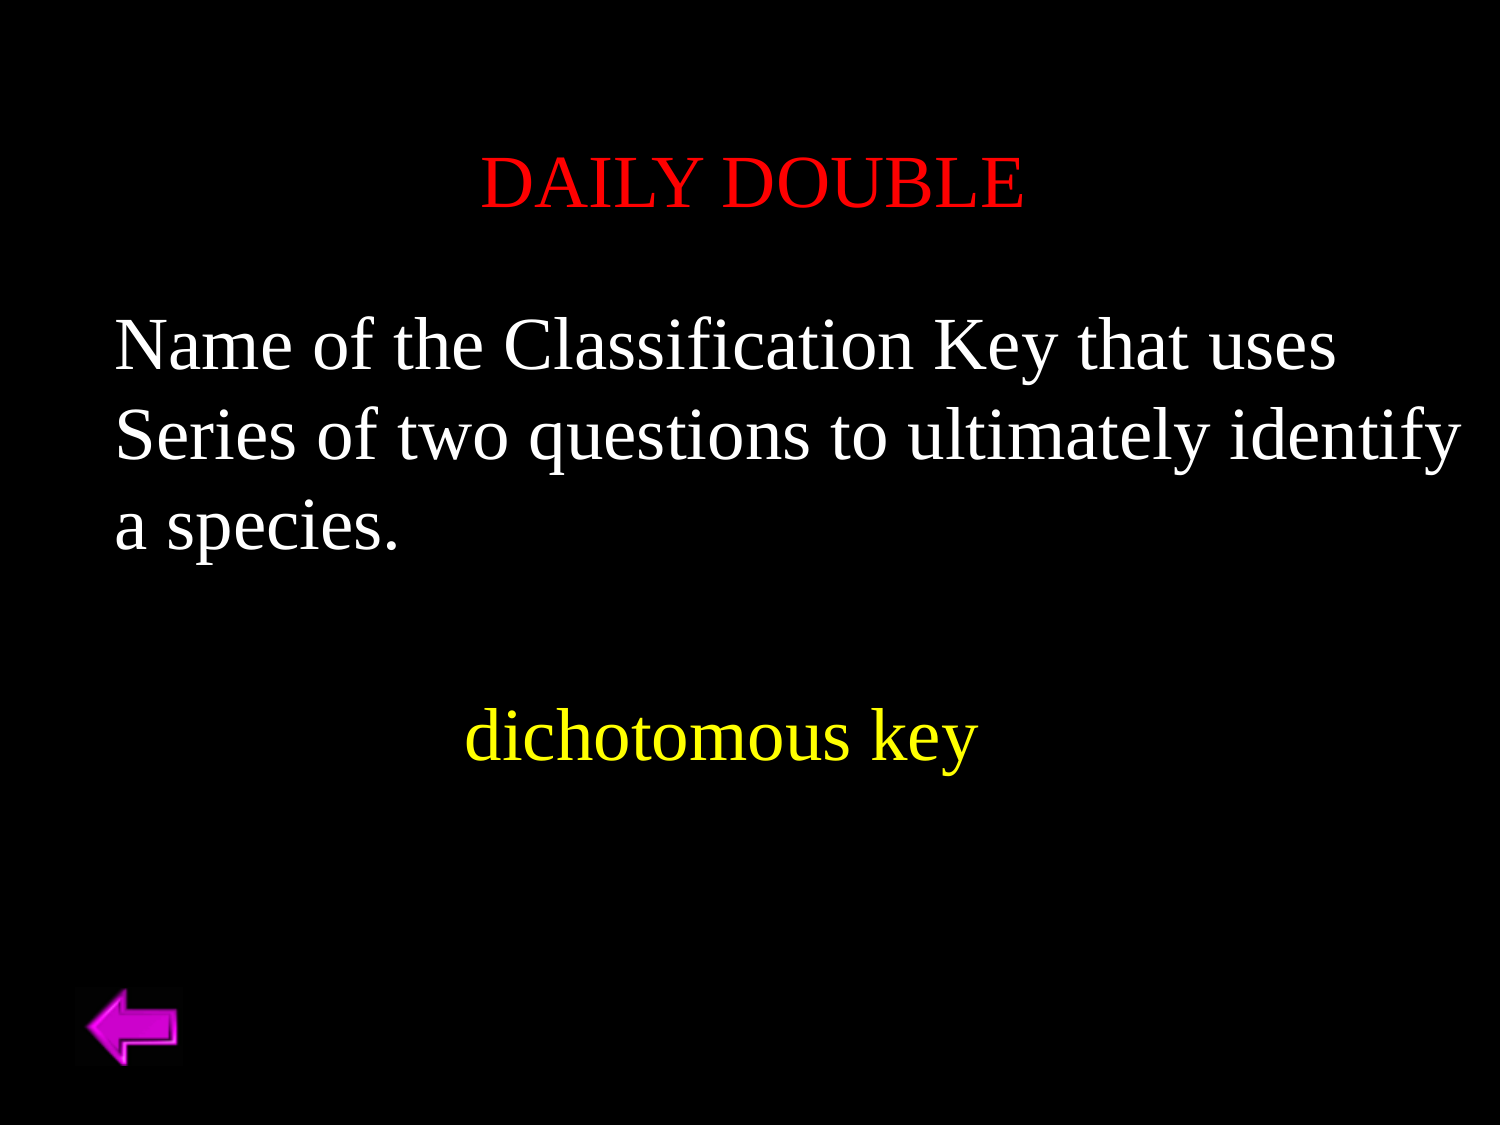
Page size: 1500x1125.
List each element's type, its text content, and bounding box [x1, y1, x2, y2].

text_box Name of the Classification Key that uses Series of two questions to ultimately identify a species. [99, 287, 1500, 573]
picture [74, 987, 183, 1066]
text_box DAILY DOUBLE [465, 124, 1042, 230]
text_box dichotomous key [300, 678, 1300, 783]
